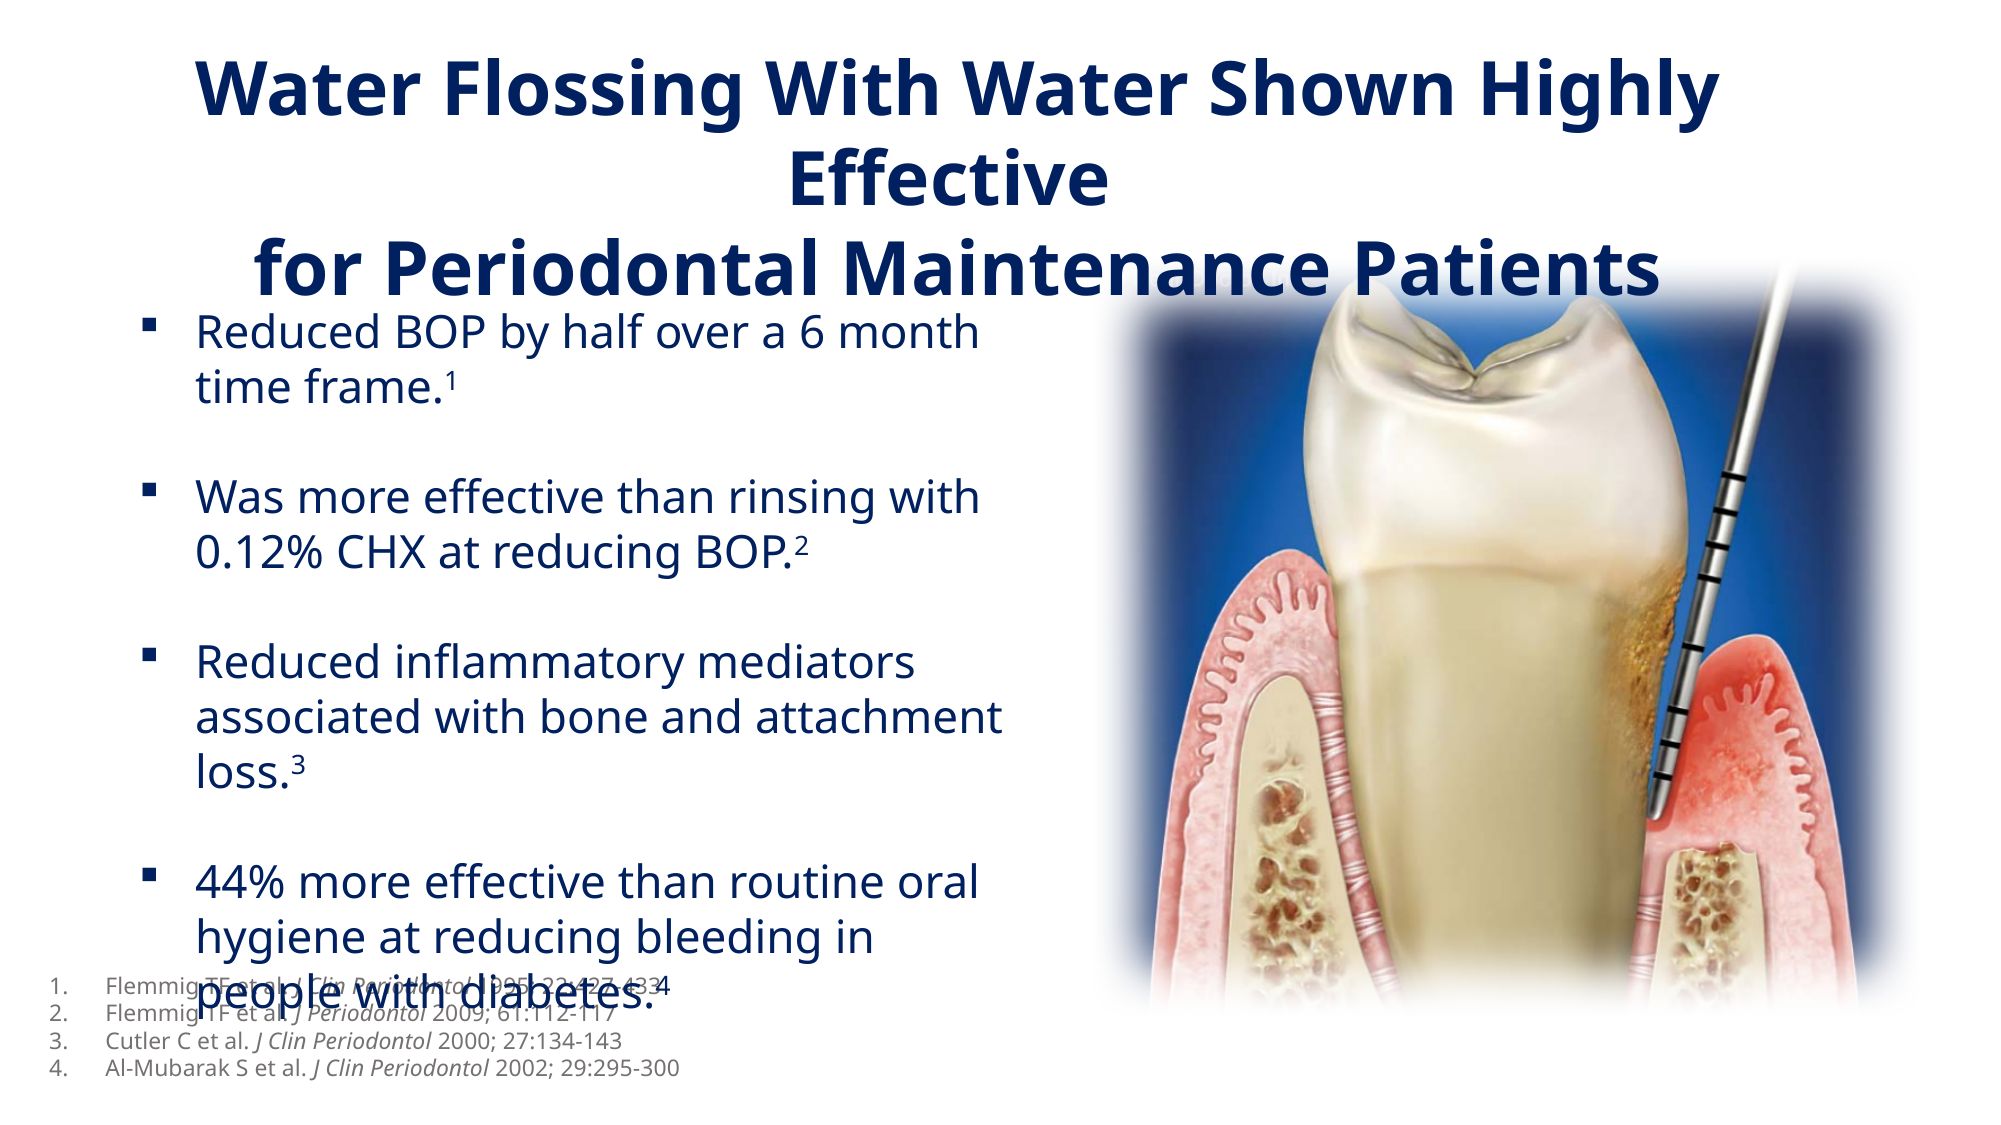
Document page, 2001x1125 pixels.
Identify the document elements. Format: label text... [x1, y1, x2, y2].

text_box Water Flossing With Water Shown Highly Effective for Periodontal Maintenance Patients [0, 32, 1863, 318]
text_box Flemmig TF et al. J Clin Periodontol 1995; 22:427-433 Flemmig TF et al. J Periodontol 2009; 61:112-117 Cutler C et al. J Clin Periodontol 2000; 27:134-143 Al-Mubarak S et al. J Clin Periodontol 2002; 29:295-300 [49, 971, 1352, 1082]
picture [1091, 255, 1922, 1019]
text_box Reduced BOP by half over a 6 month time frame.1 Was more effective than rinsing with 0.12% CHX at reducing BOP.2 Reduced inflammatory mediators associated with bone and attachment loss.3 44% more effective than routine oral hygiene at reducing bleeding in people with diabetes.4 [49, 318, 1040, 994]
